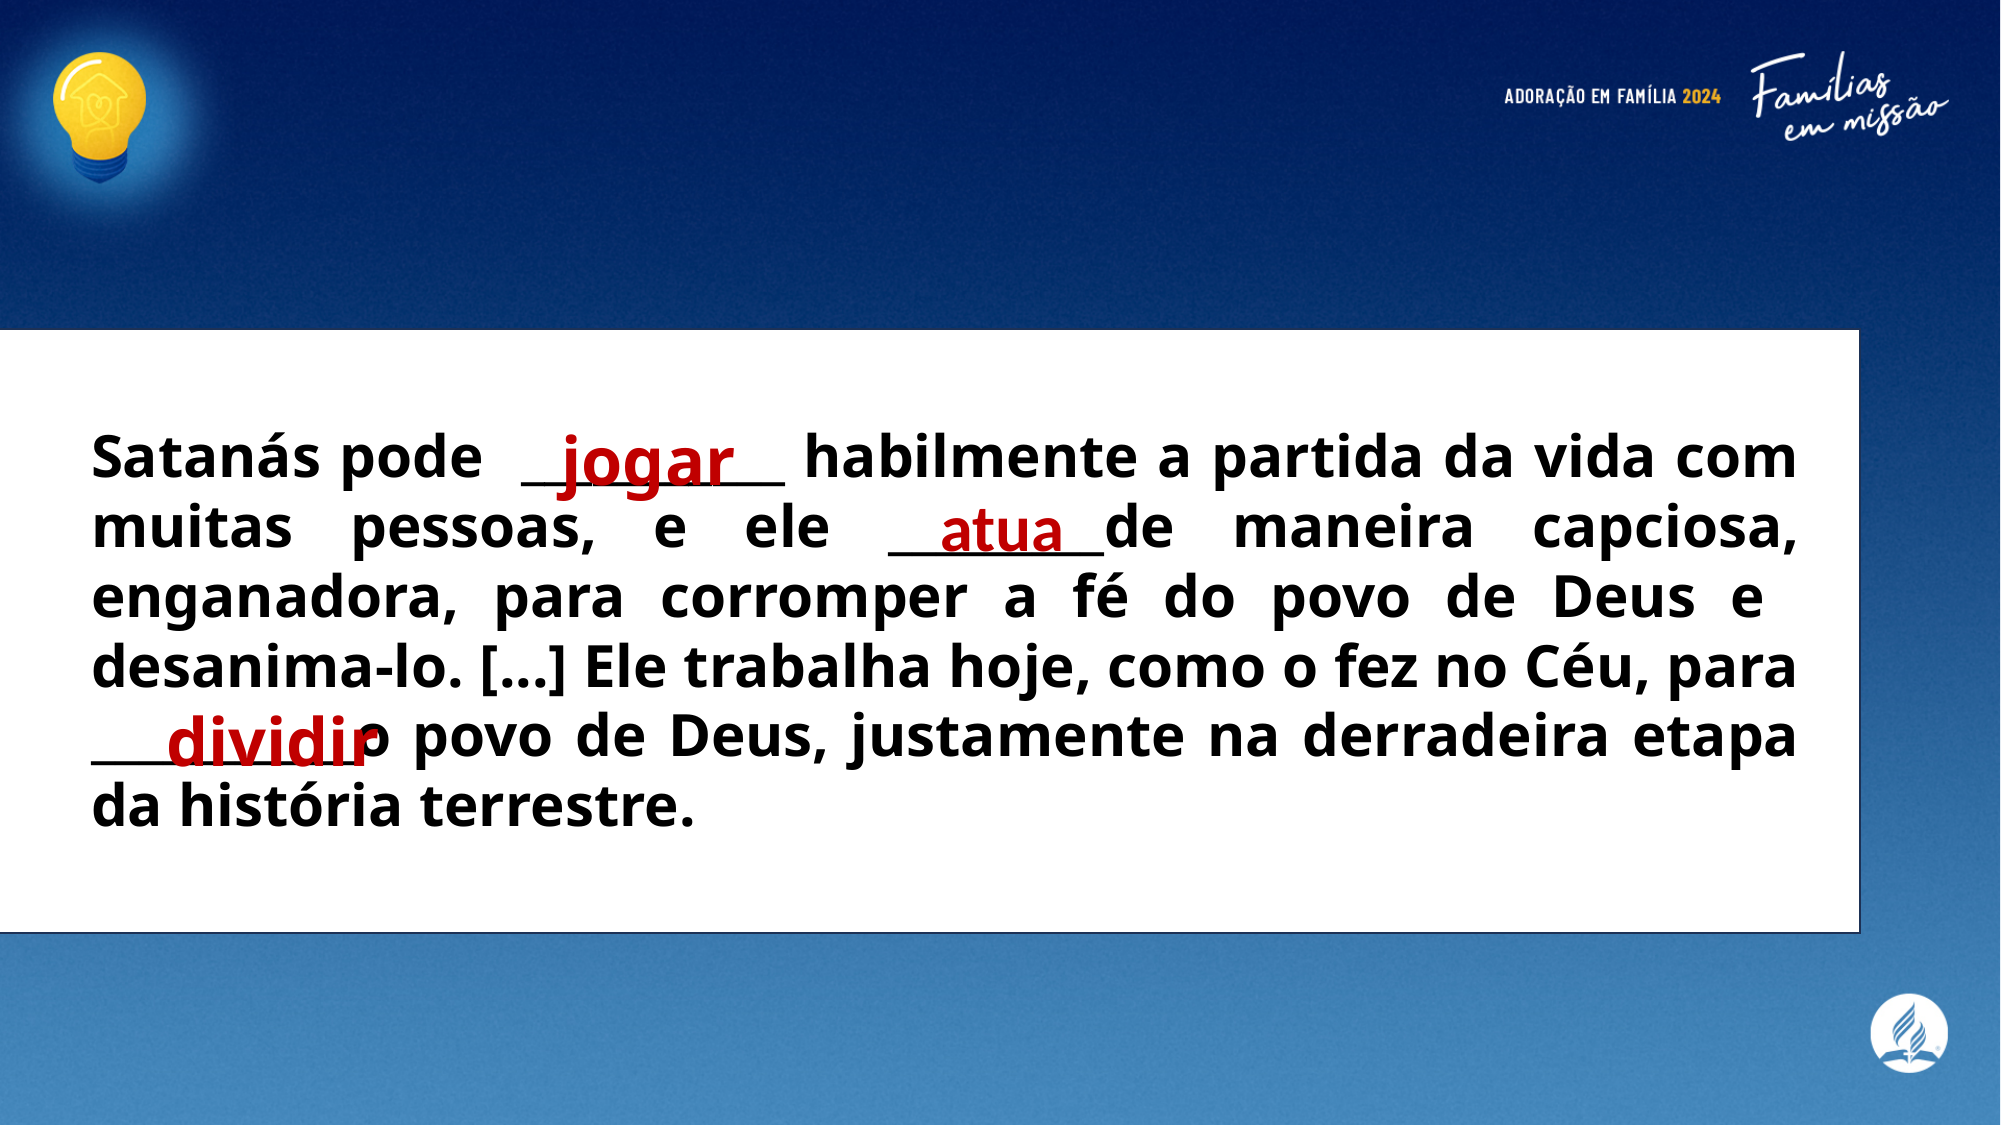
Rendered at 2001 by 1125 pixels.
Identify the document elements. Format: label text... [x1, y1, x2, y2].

text_box jogar [546, 411, 1074, 507]
text_box dividir [151, 692, 413, 788]
text_box [0, 328, 1861, 934]
text_box Satanás pode ___________ habilmente a partida da vida com muitas pessoas, e ele _________de maneira capciosa, enganadora, para corromper a fé do povo de Deus e desanima-lo. [...] Ele trabalha hoje, como o fez no Céu, para ___________o povo de Deus, justamente na derradeira etapa da história terrestre. [76, 411, 1815, 847]
text_box atua [925, 476, 1138, 572]
picture [0, 0, 2001, 1125]
